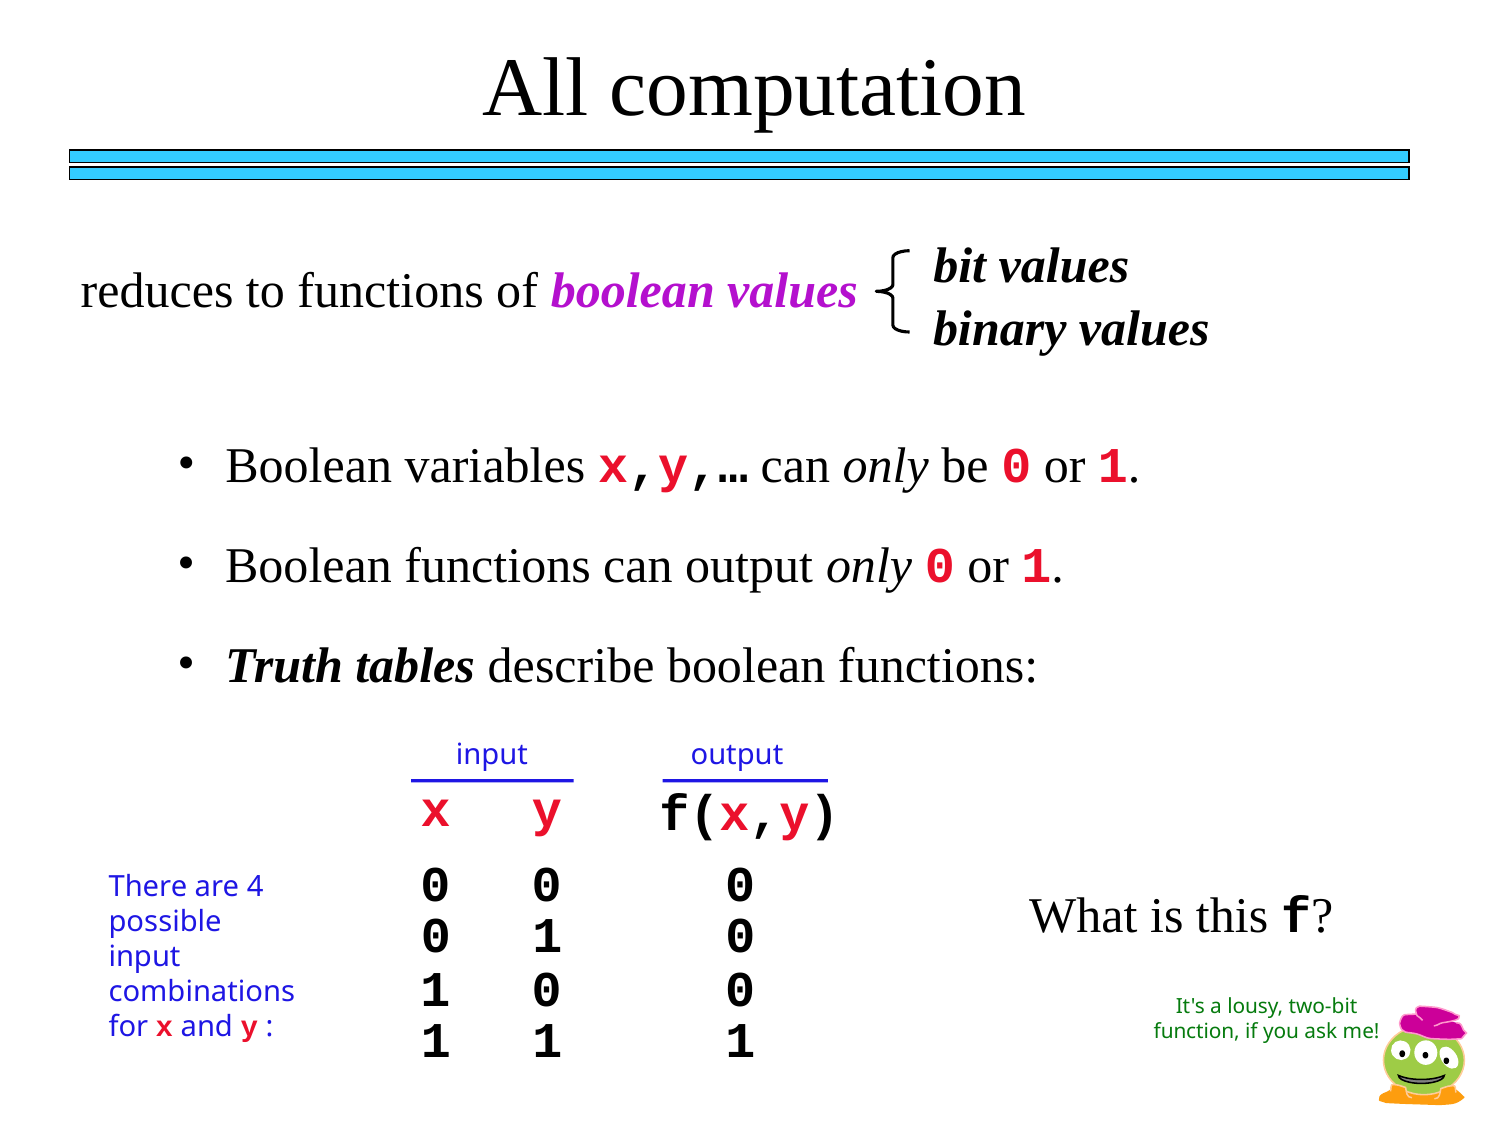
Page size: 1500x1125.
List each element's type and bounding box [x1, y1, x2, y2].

text_box [390, 728, 595, 1075]
text_box [69, 149, 1410, 180]
text_box [65, 225, 1358, 363]
text_box [162, 524, 1132, 600]
text_box [93, 860, 315, 1050]
text_box [161, 24, 1349, 140]
text_box [162, 424, 1275, 500]
text_box [637, 728, 862, 1075]
text_box [1129, 985, 1468, 1105]
text_box [162, 624, 1238, 700]
text_box [975, 874, 1388, 950]
